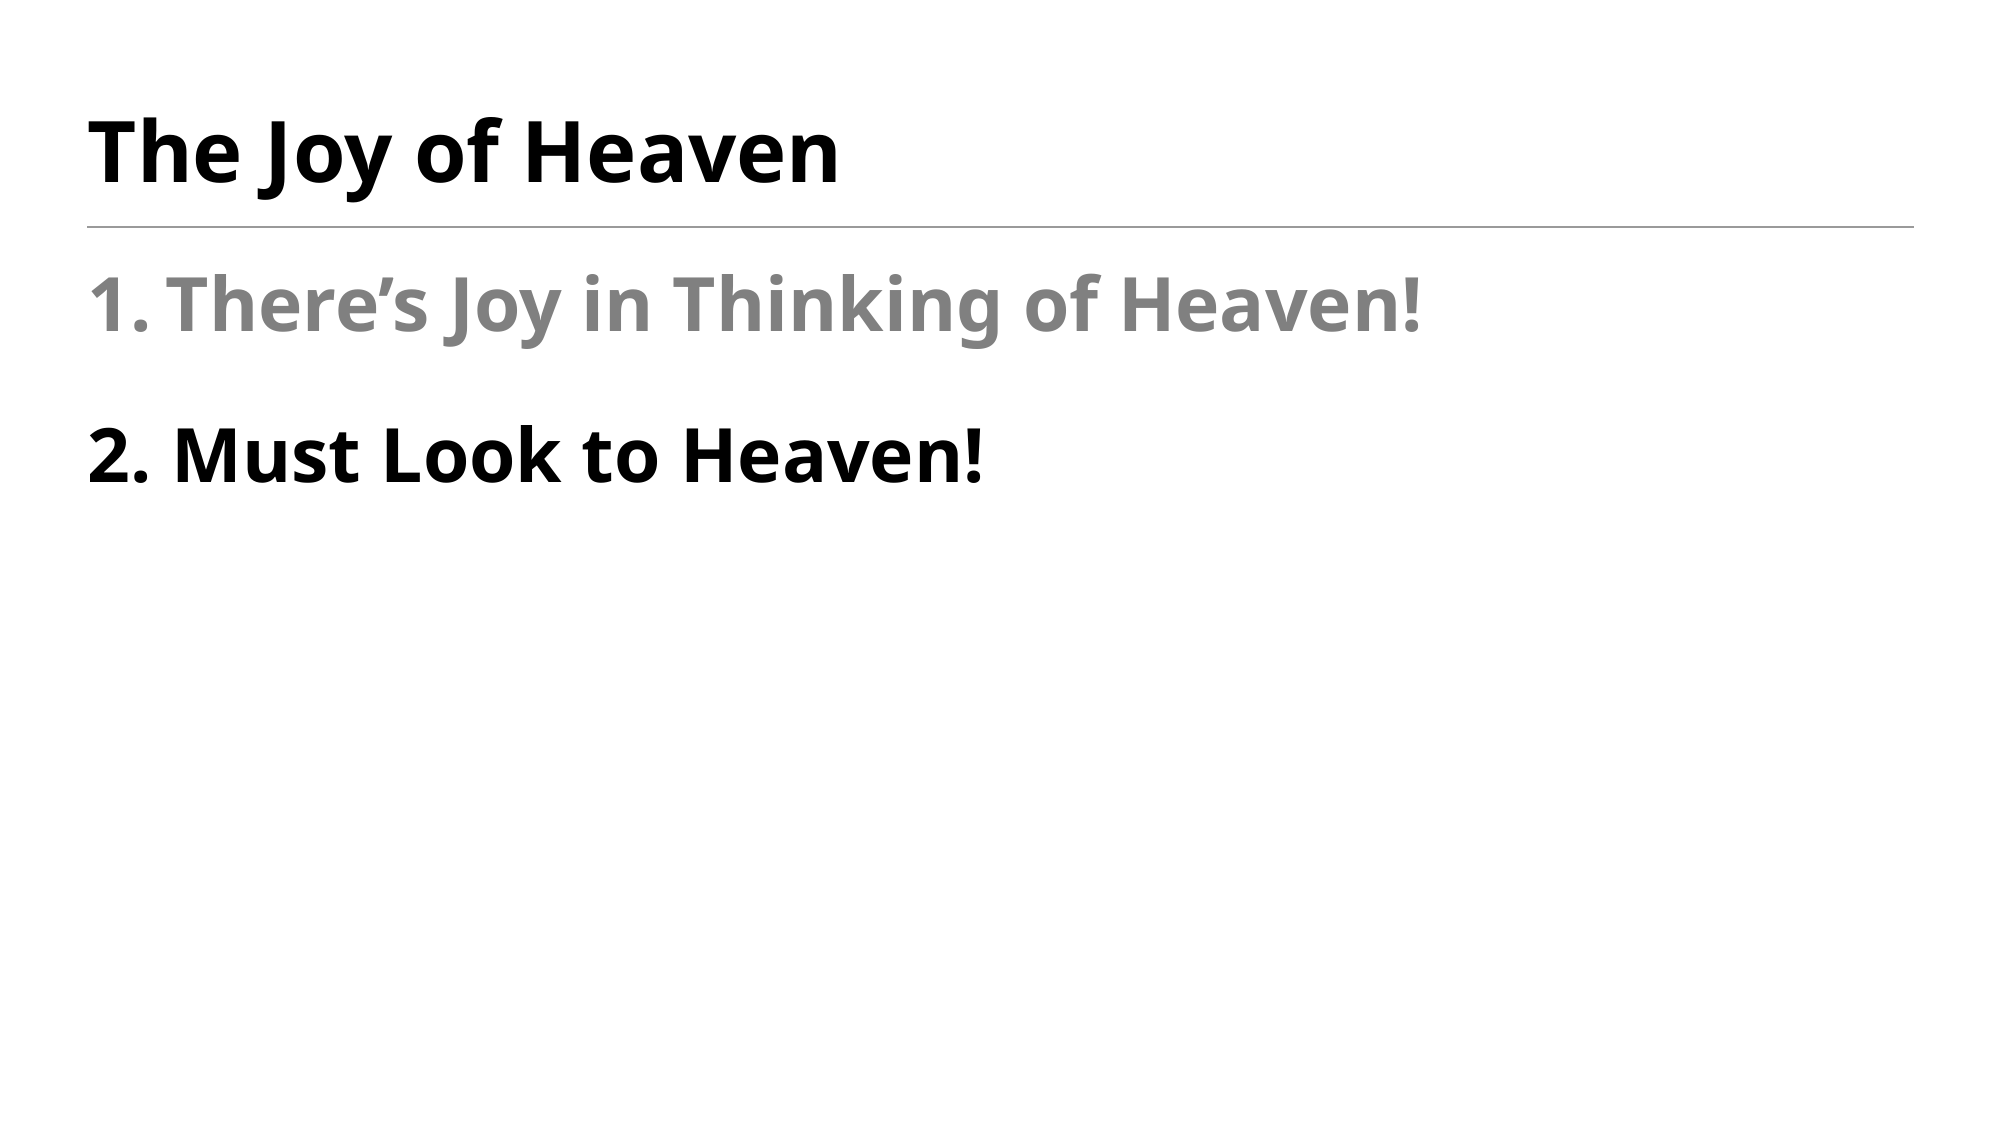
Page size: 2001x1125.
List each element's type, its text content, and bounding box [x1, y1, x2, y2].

title The Joy of Heaven [87, 37, 1913, 200]
list There’s Joy in Thinking of Heaven! 2. Must Look to Heaven! [87, 255, 1913, 1026]
